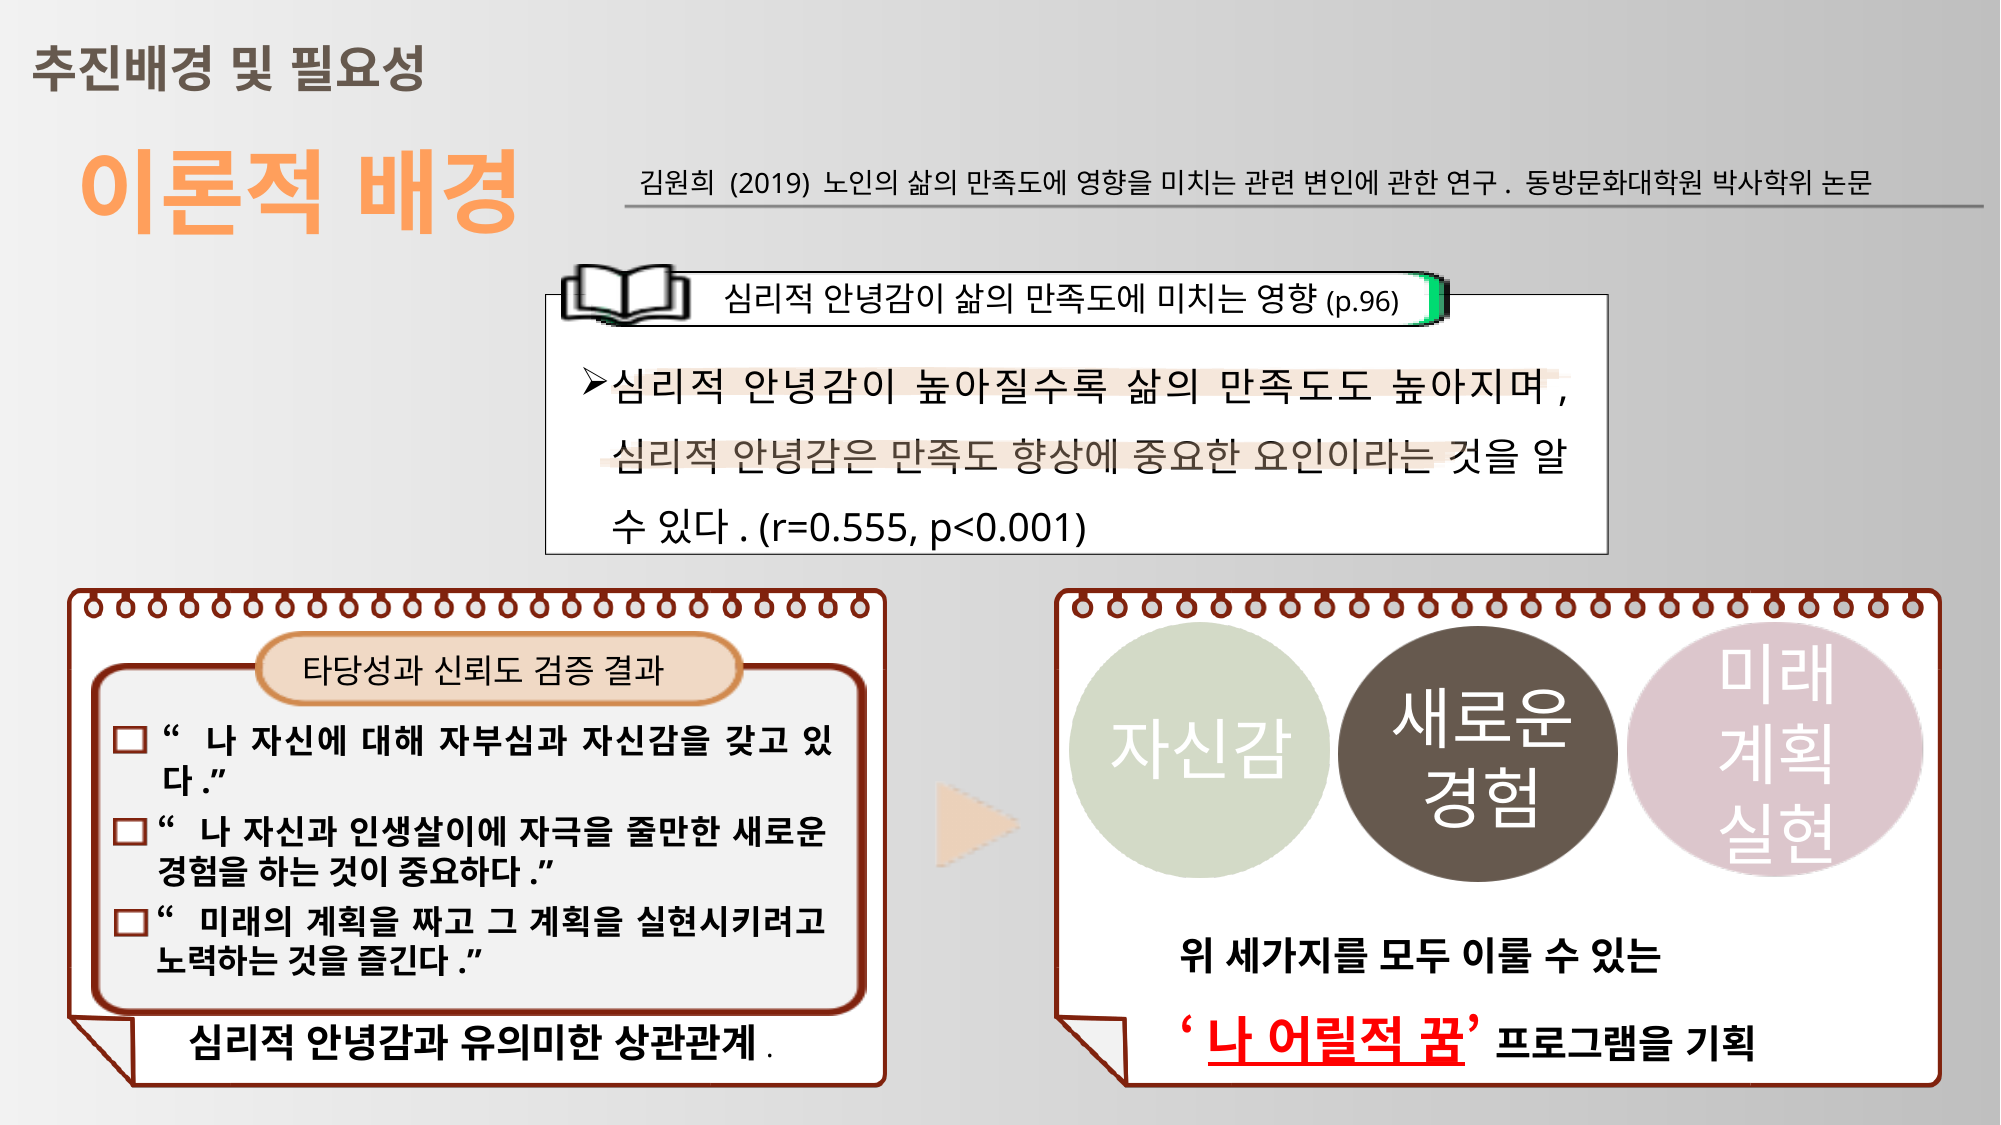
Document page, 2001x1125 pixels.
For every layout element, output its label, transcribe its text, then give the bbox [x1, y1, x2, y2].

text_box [933, 782, 1023, 869]
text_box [1054, 588, 1942, 1088]
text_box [114, 909, 150, 938]
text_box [255, 631, 747, 708]
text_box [67, 588, 887, 1088]
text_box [1069, 622, 1330, 879]
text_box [112, 725, 149, 755]
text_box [611, 367, 1572, 398]
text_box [624, 200, 1984, 211]
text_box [91, 663, 867, 1017]
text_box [112, 818, 149, 848]
text_box 김원희 (2019) 노인의 삶의 만족도에 영향을 미치는 관련 변인에 관한 연구. 동방문화대학원 박사학위 논문 [624, 158, 1990, 223]
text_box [600, 440, 1477, 471]
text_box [16, 29, 558, 255]
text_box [545, 264, 1609, 556]
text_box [1627, 622, 1926, 879]
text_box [1338, 625, 1619, 882]
